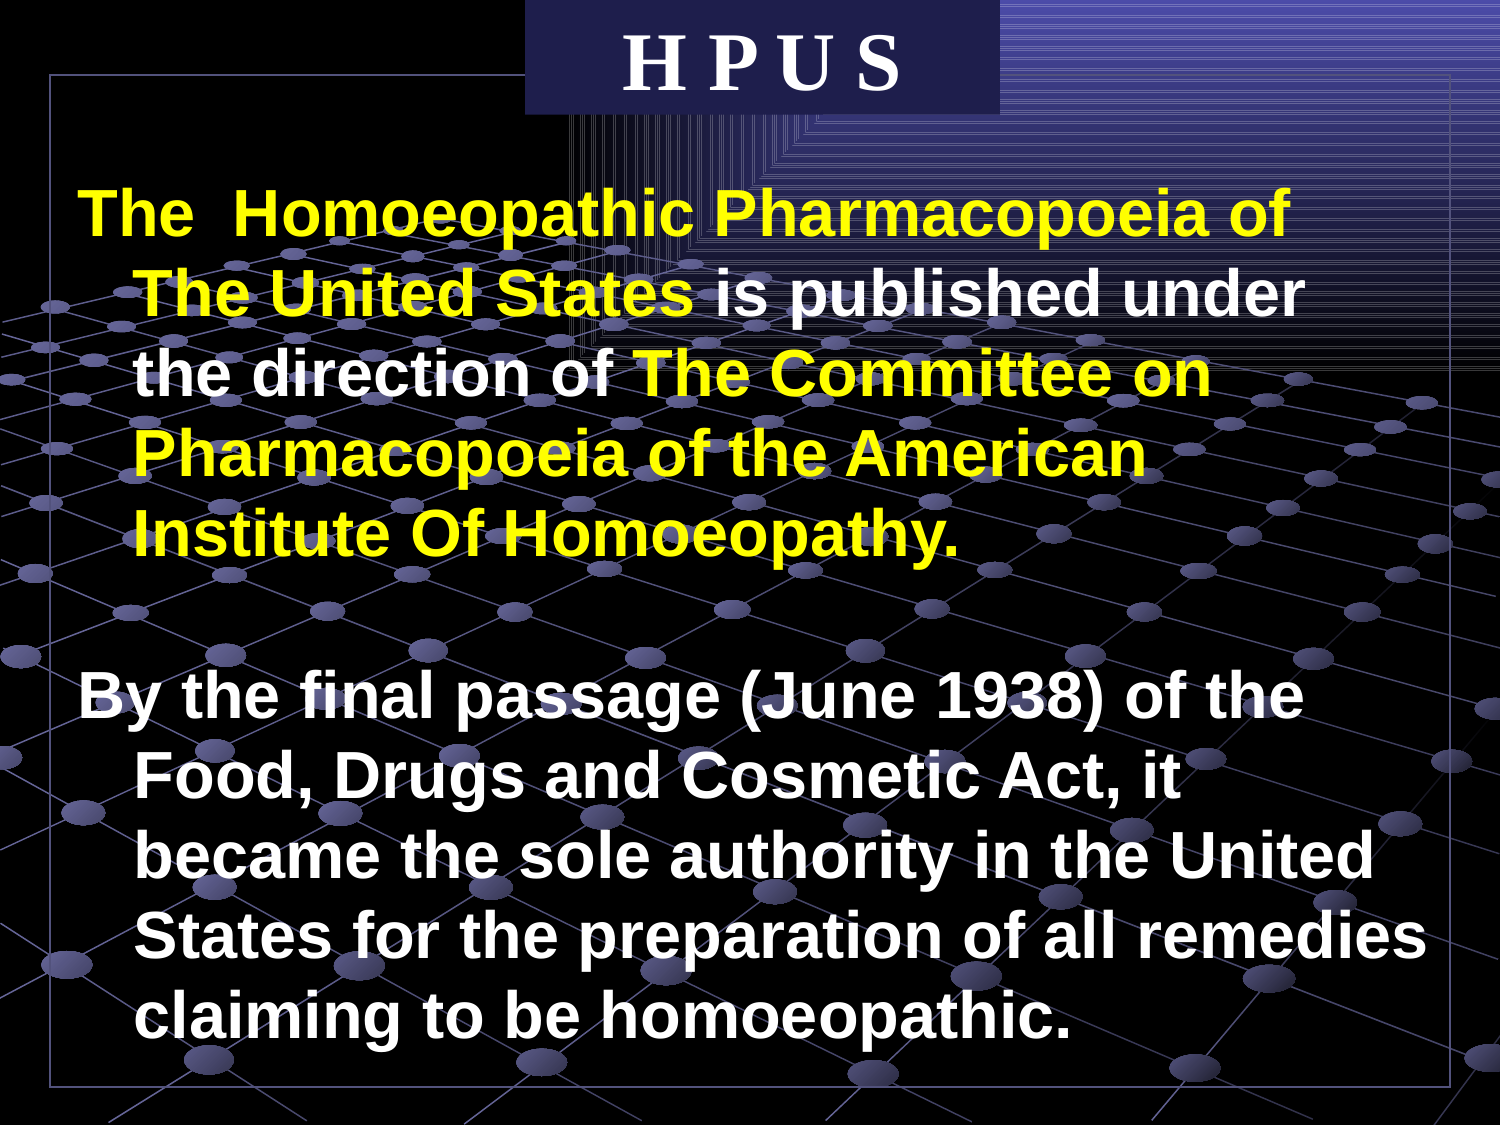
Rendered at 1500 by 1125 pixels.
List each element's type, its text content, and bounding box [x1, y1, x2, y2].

list The Homoeopathic Pharmacopoeia of The United States is published under the direction of The Committee on Pharmacopoeia of the American Institute Of Homoeopathy. By the final passage (June 1938) of the Food, Drugs and Cosmetic Act, it became the sole authority in the United States for the preparation of all remedies claiming to be homoeopathic. [62, 162, 1451, 963]
text_box [50, 75, 1450, 1088]
text_box H P U S [525, 0, 1000, 115]
